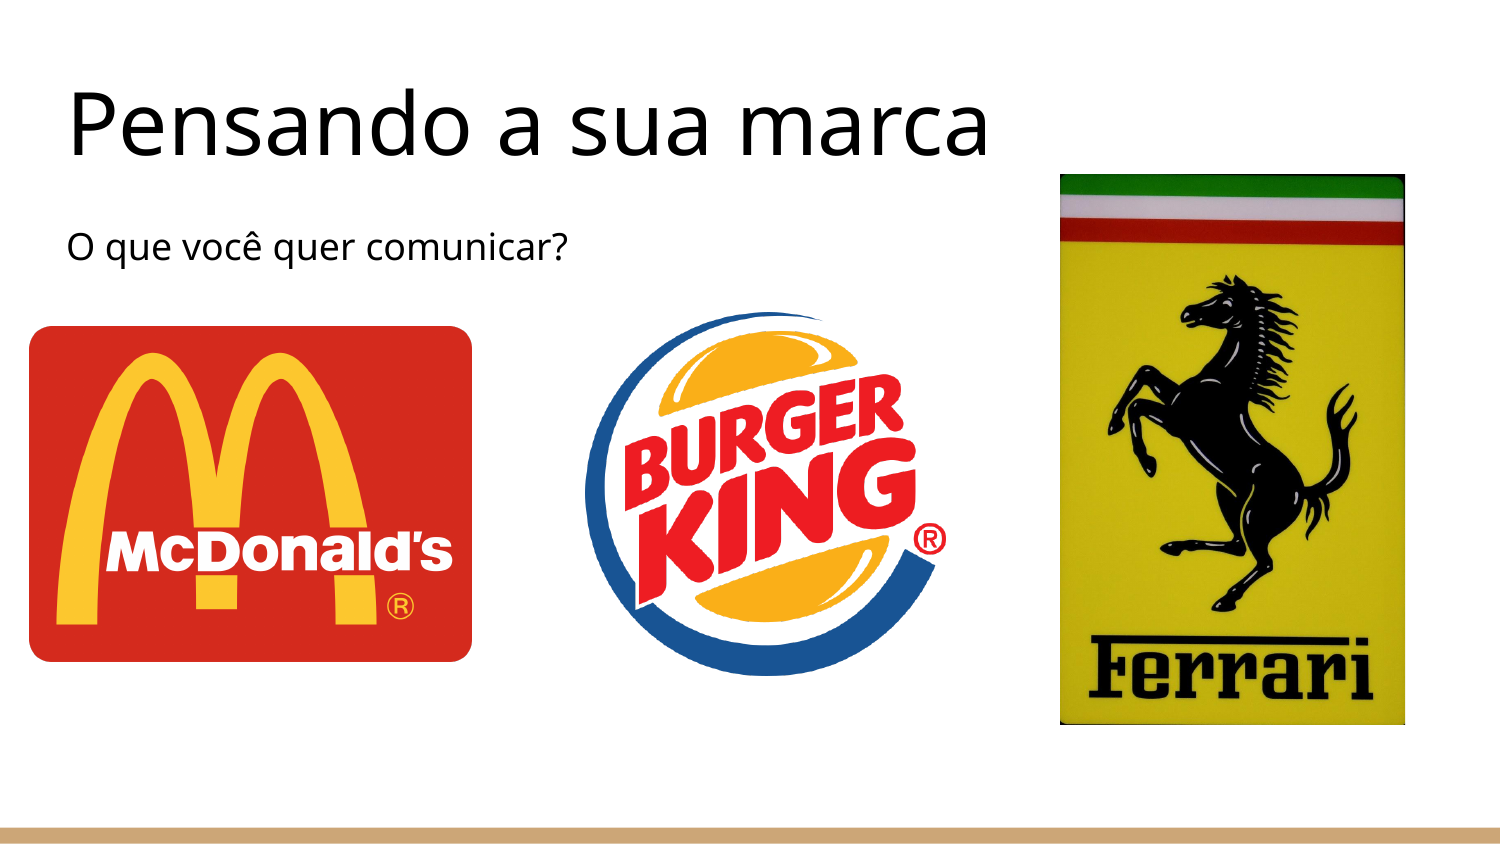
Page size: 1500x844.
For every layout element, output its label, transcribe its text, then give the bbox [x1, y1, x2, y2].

title Pensando a sua marca [51, 51, 1449, 189]
list O que você quer comunicar? [51, 200, 1449, 752]
picture [585, 311, 946, 676]
picture [29, 326, 472, 662]
picture [1059, 174, 1406, 726]
